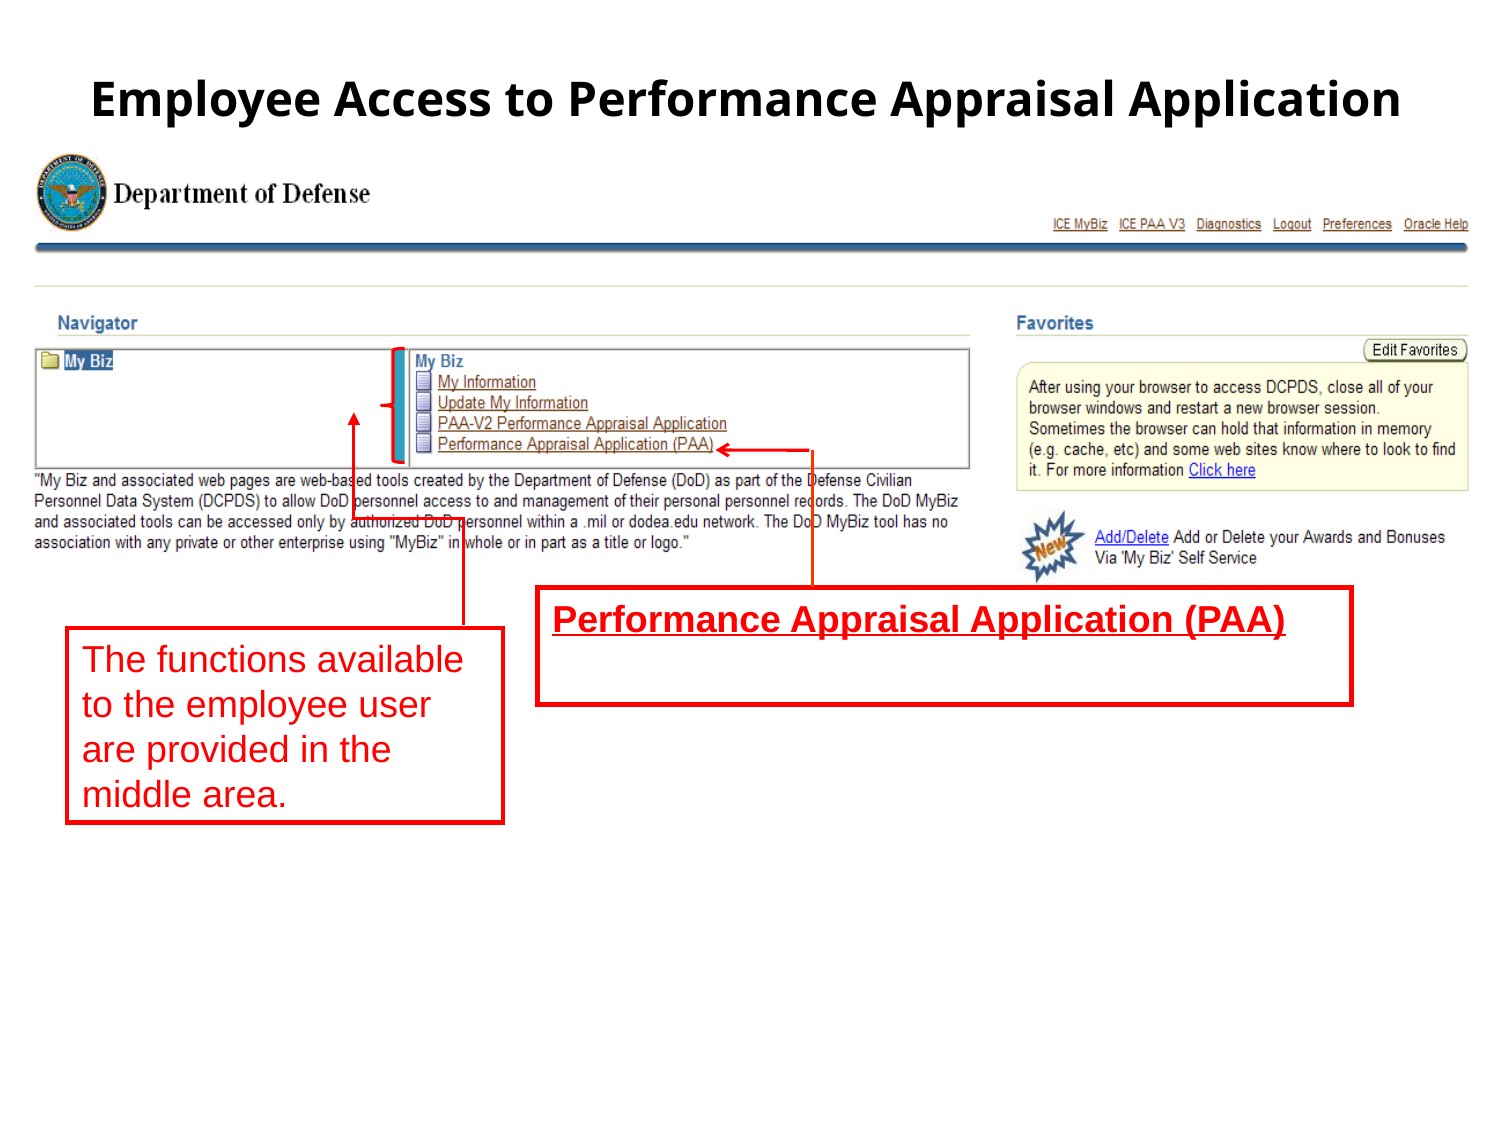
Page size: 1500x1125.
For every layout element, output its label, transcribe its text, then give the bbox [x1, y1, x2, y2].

title Employee Access to Performance Appraisal Application [75, 45, 1425, 149]
text_box Performance Appraisal Application (PAA) [537, 607, 1352, 705]
text_box The functions available to the employee user are provided in the middle area. [67, 628, 504, 823]
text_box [302, 463, 516, 574]
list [23, 149, 1480, 596]
